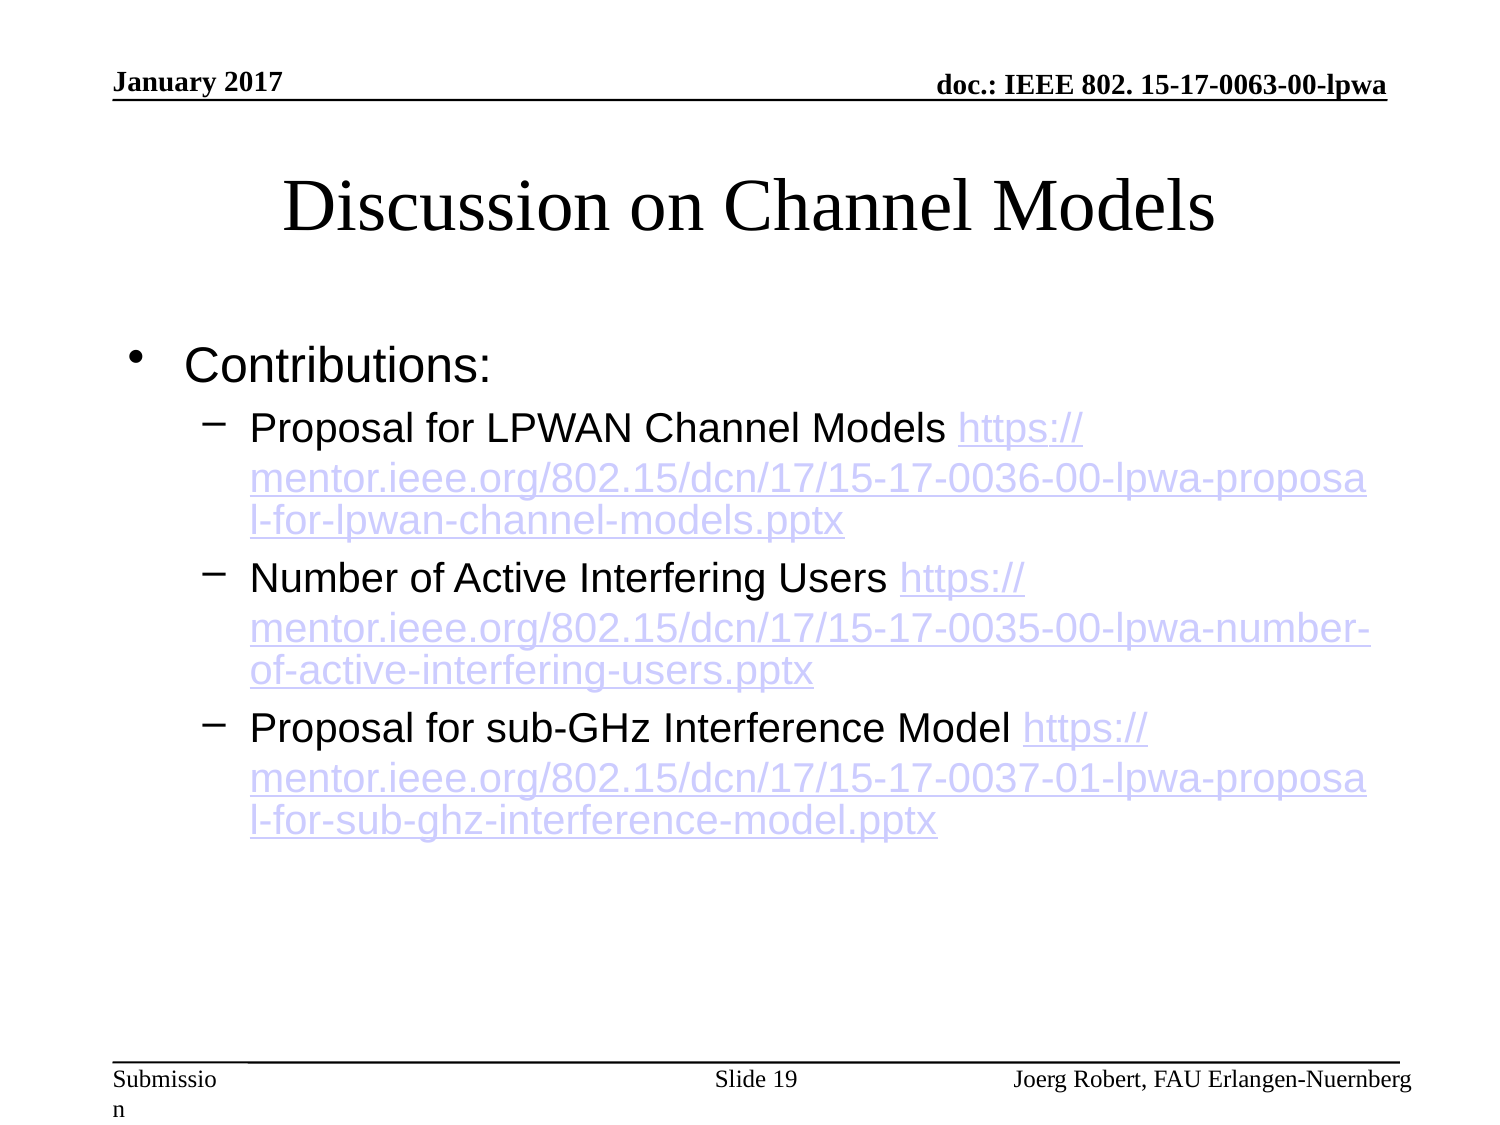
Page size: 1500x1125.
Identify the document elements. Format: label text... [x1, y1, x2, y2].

list Contributions: Proposal for LPWAN Channel Models https://mentor.ieee.org/802.15/dcn/17/15-17-0036-00-lpwa-proposal-for-lpwan-channel-models.pptx Number of Active Interfering Users https://mentor.ieee.org/802.15/dcn/17/15-17-0035-00-lpwa-number-of-active-interfering-users.pptx Proposal for sub-GHz Interference Model https://mentor.ieee.org/802.15/dcn/17/15-17-0037-01-lpwa-proposal-for-sub-ghz-interference-model.pptx [112, 324, 1388, 1000]
footer Joerg Robert, FAU Erlangen-Nuernberg [900, 1062, 1413, 1093]
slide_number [112, 62, 375, 98]
slide_number Slide 19 [714, 1062, 799, 1093]
title Discussion on Channel Models [112, 112, 1388, 288]
